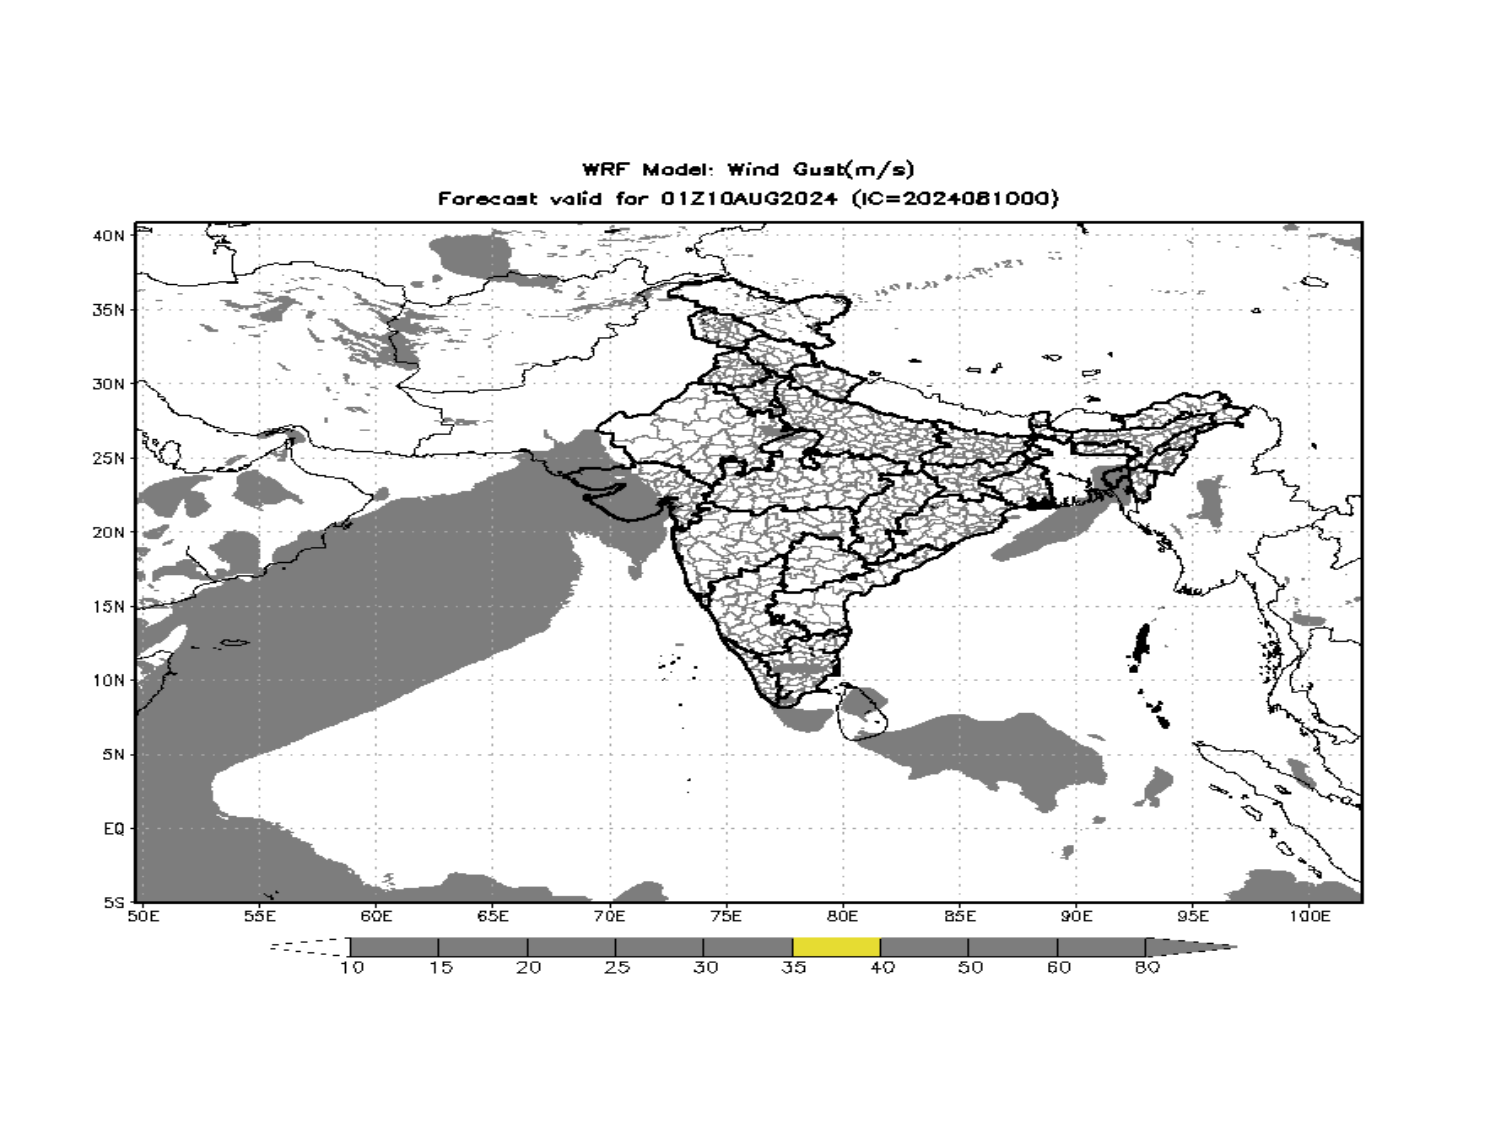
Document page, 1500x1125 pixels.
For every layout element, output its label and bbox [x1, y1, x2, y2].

picture [74, 149, 1426, 976]
